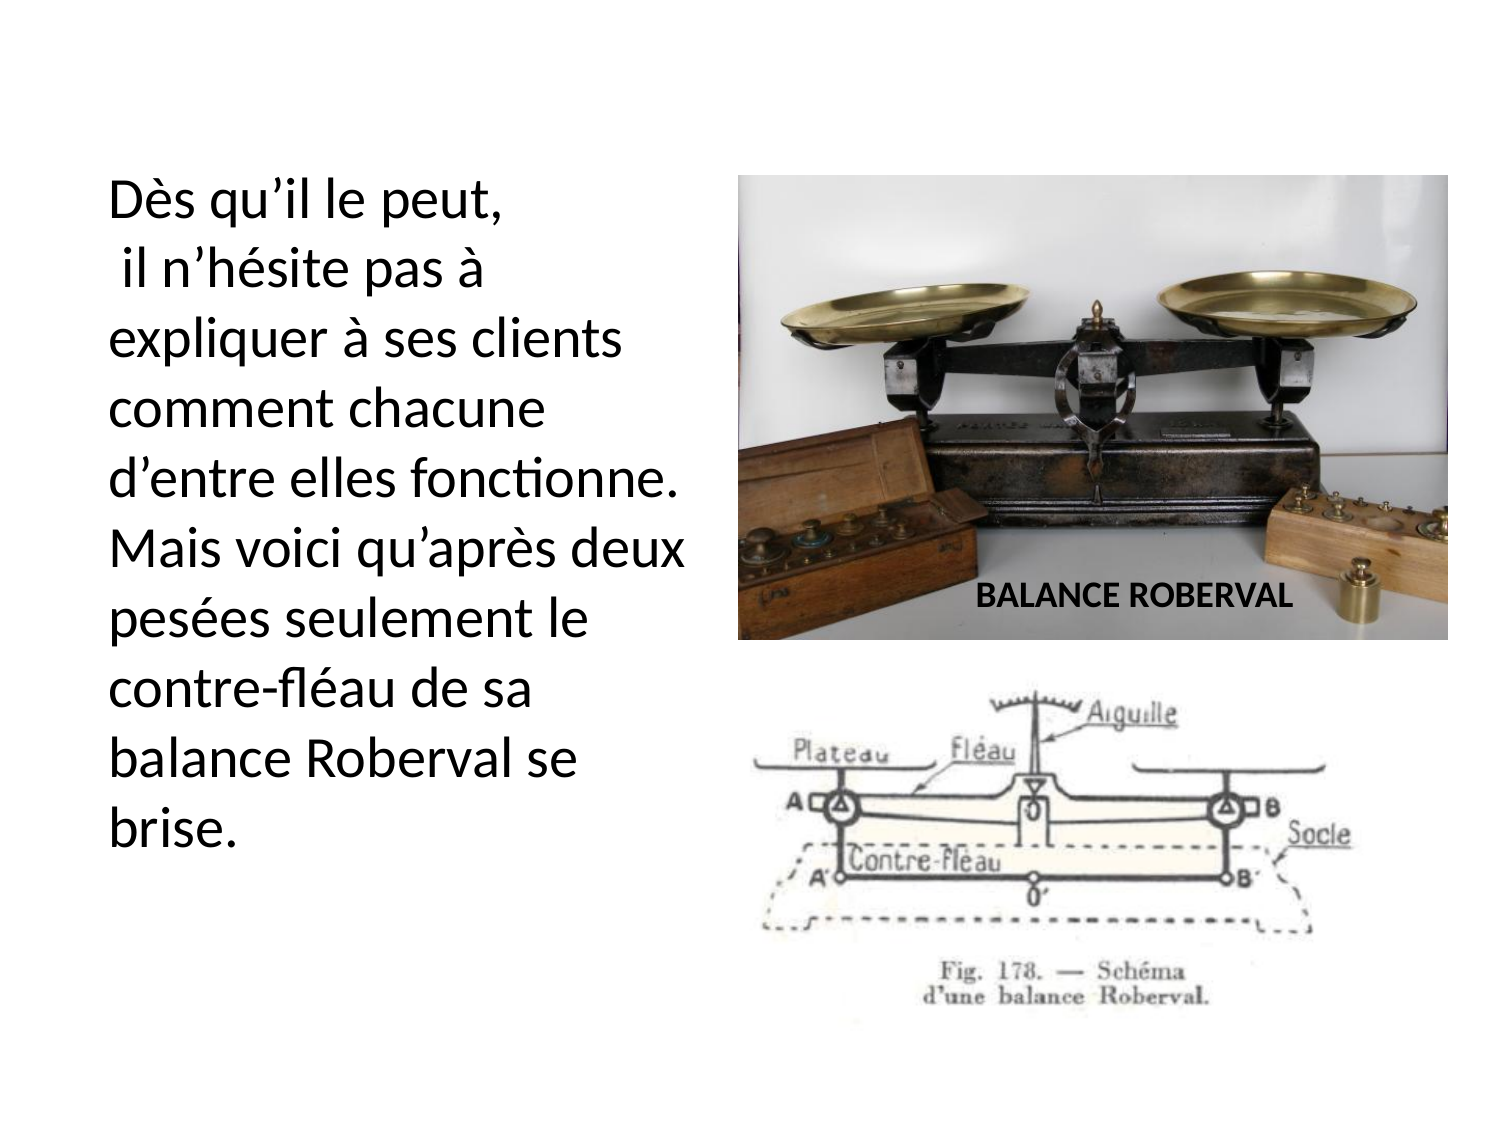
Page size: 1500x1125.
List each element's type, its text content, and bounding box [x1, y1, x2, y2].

picture [737, 175, 1448, 640]
picture [737, 667, 1366, 1034]
text_box Dès qu’il le peut, il n’hésite pas à expliquer à ses clients comment chacune d’entre elles fonctionne. Mais voici qu’après deux pesées seulement le contre-fléau de sa balance Roberval se brise. [93, 152, 715, 867]
